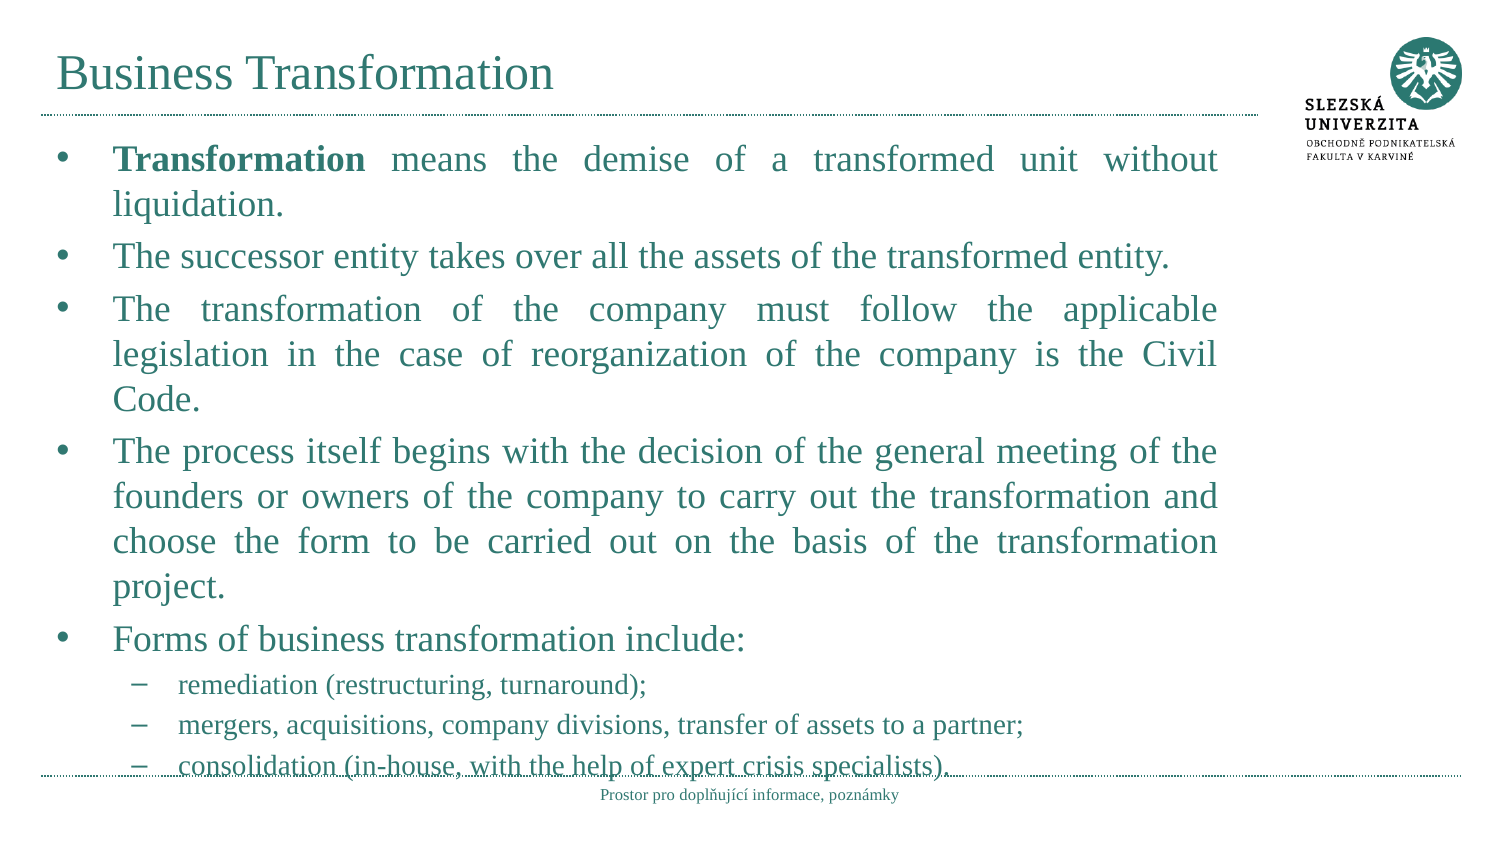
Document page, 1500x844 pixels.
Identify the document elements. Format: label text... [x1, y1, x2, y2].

text_box Prostor pro doplňující informace, poznámky [442, 776, 1058, 811]
picture [1305, 37, 1462, 160]
title Business Transformation [41, 32, 1034, 116]
text_box Transformation means the demise of a transformed unit without liquidation. The successor entity takes over all the assets of the transformed entity. The transformation of the company must follow the applicable legislation in the case of reorganization of the company is the Civil Code. The process itself begins with the decision of the general meeting of the founders or owners of the company to carry out the transformation and choose the form to be carried out on the basis of the transformation project. Forms of business transformation include: remediation (restructuring, turnaround); mergers, acquisitions, company divisions, transfer of assets to a partner; consolidation (in-house, with the help of expert crisis specialists). [41, 126, 1235, 635]
